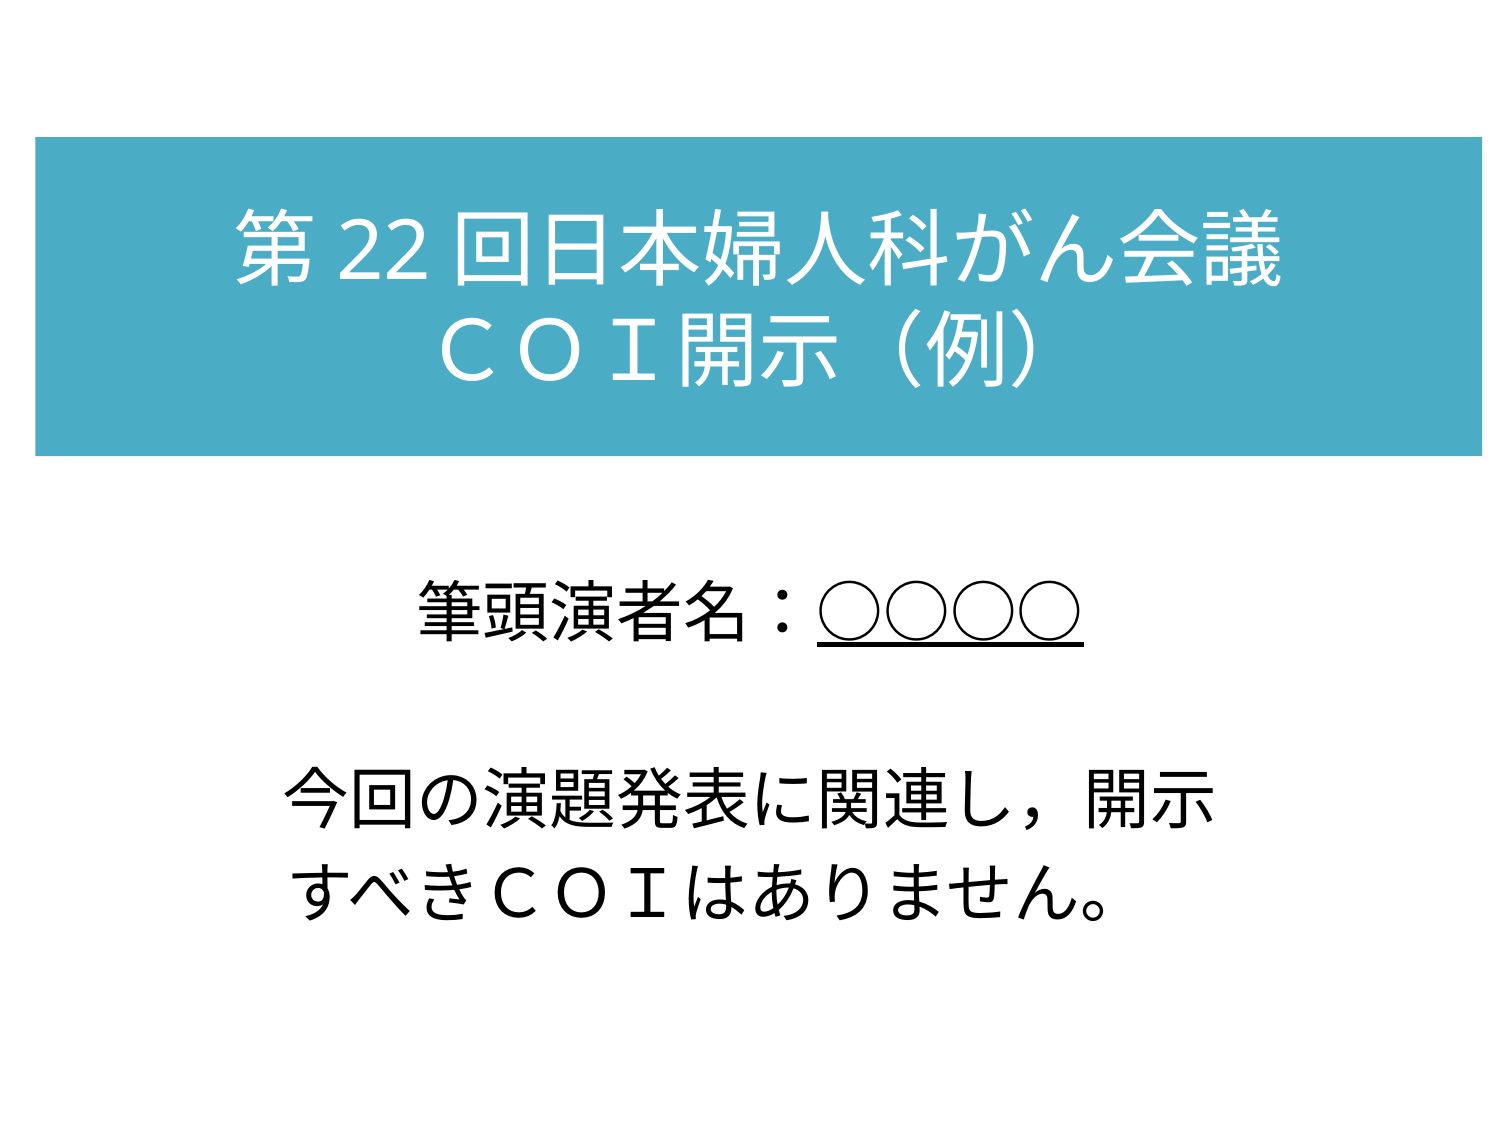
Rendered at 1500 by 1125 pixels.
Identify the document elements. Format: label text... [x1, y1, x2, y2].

list 筆頭演者名：○○○○ 今回の演題発表に関連し，開示 すべきＣＯＩはありません。 [75, 562, 1425, 941]
title 第22回日本婦人科がん会議 ＣＯＩ開示（例） [35, 137, 1483, 457]
